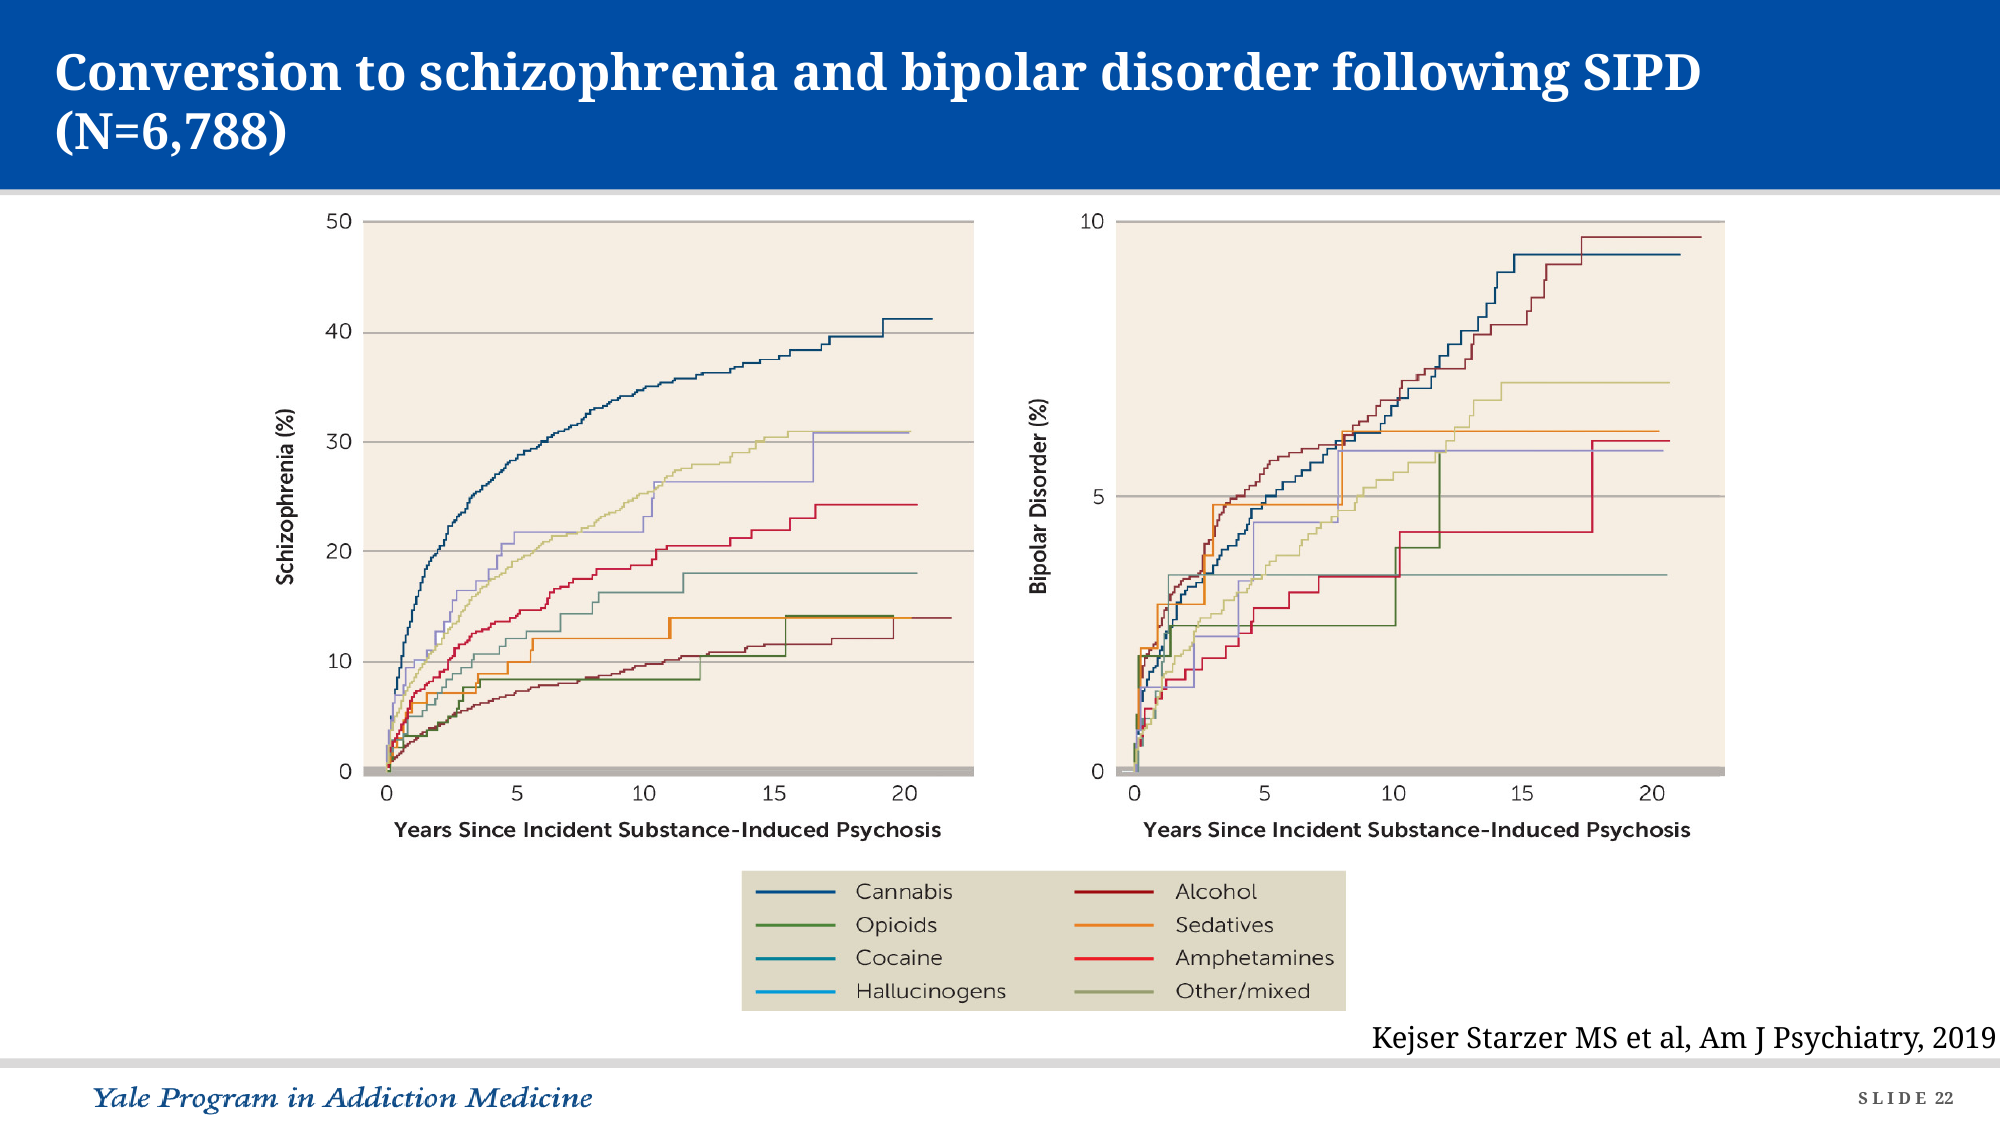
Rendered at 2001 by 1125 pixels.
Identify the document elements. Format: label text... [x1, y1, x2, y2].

title Conversion to schizophrenia and bipolar disorder following SIPD (N=6,788) [39, 24, 1898, 176]
text_box Kejser Starzer MS et al, Am J Psychiatry, 2019 [1357, 1011, 2000, 1062]
picture [83, 1081, 604, 1119]
picture [275, 213, 1725, 1011]
